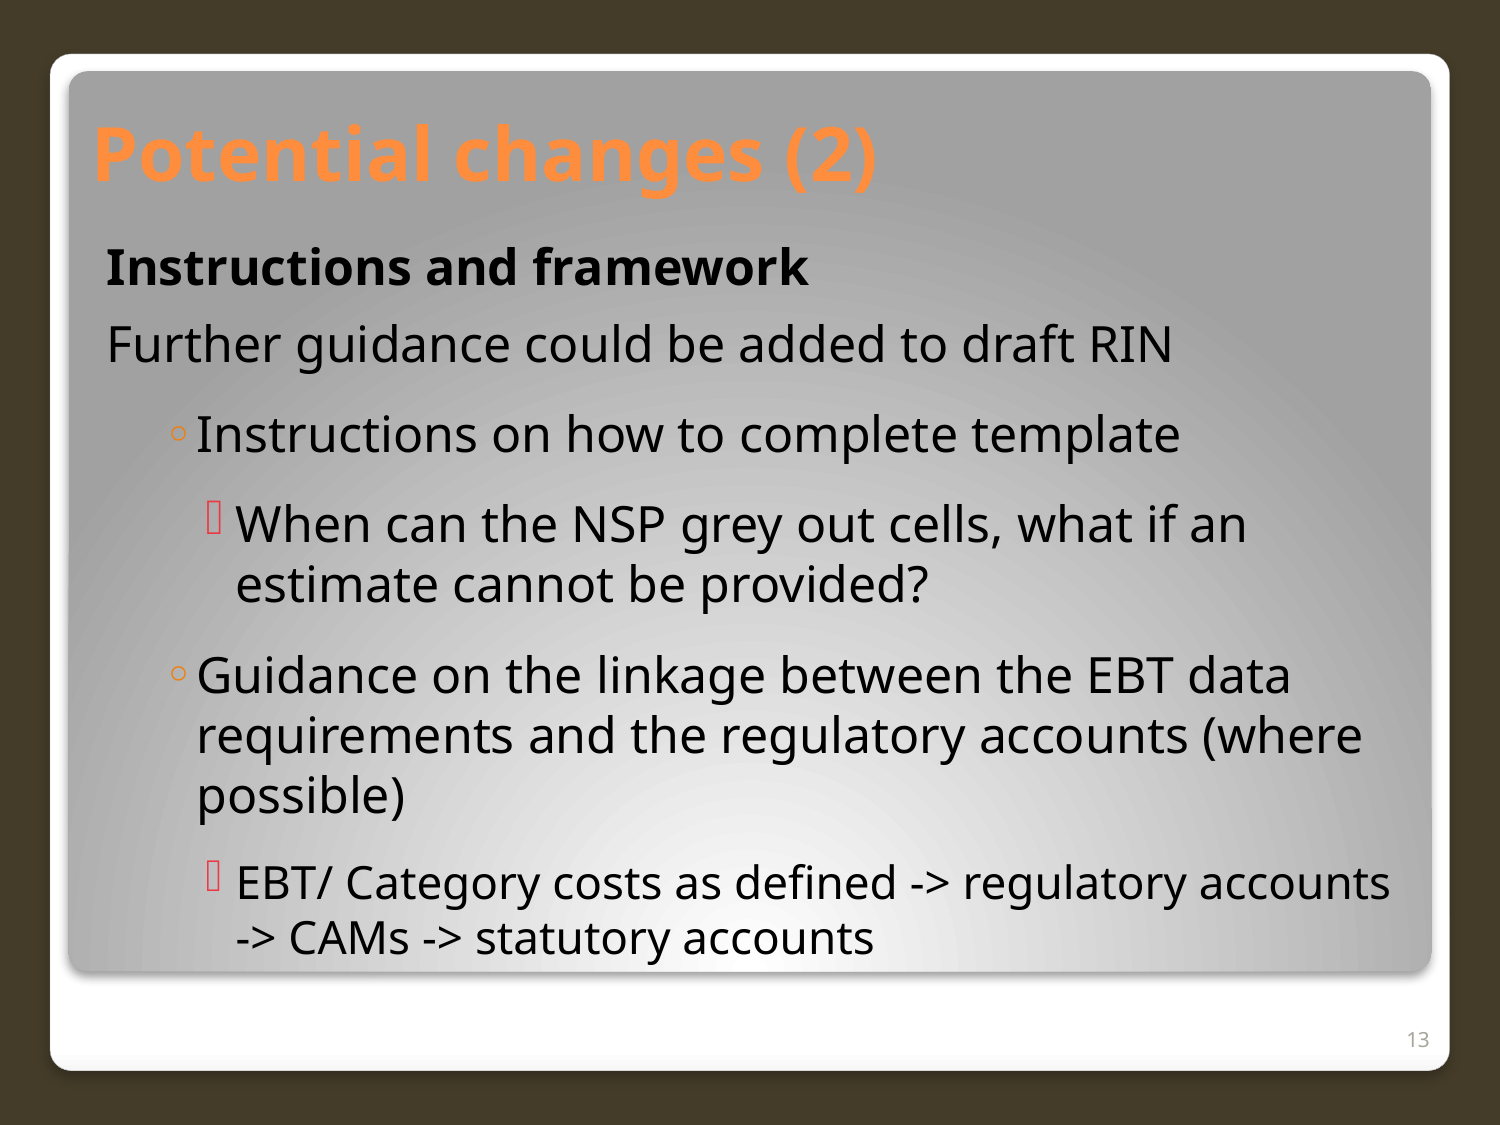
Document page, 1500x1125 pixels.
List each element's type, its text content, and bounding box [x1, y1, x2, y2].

list Instructions and framework Further guidance could be added to draft RIN Instructions on how to complete template When can the NSP grey out cells, what if an estimate cannot be provided? Guidance on the linkage between the EBT data requirements and the regulatory accounts (where possible) EBT/ Category costs as defined -> regulatory accounts -> CAMs -> statutory accounts [76, 219, 1420, 967]
title Potential changes (2) [76, 90, 1420, 204]
slide_number 13 [1369, 1002, 1445, 1063]
